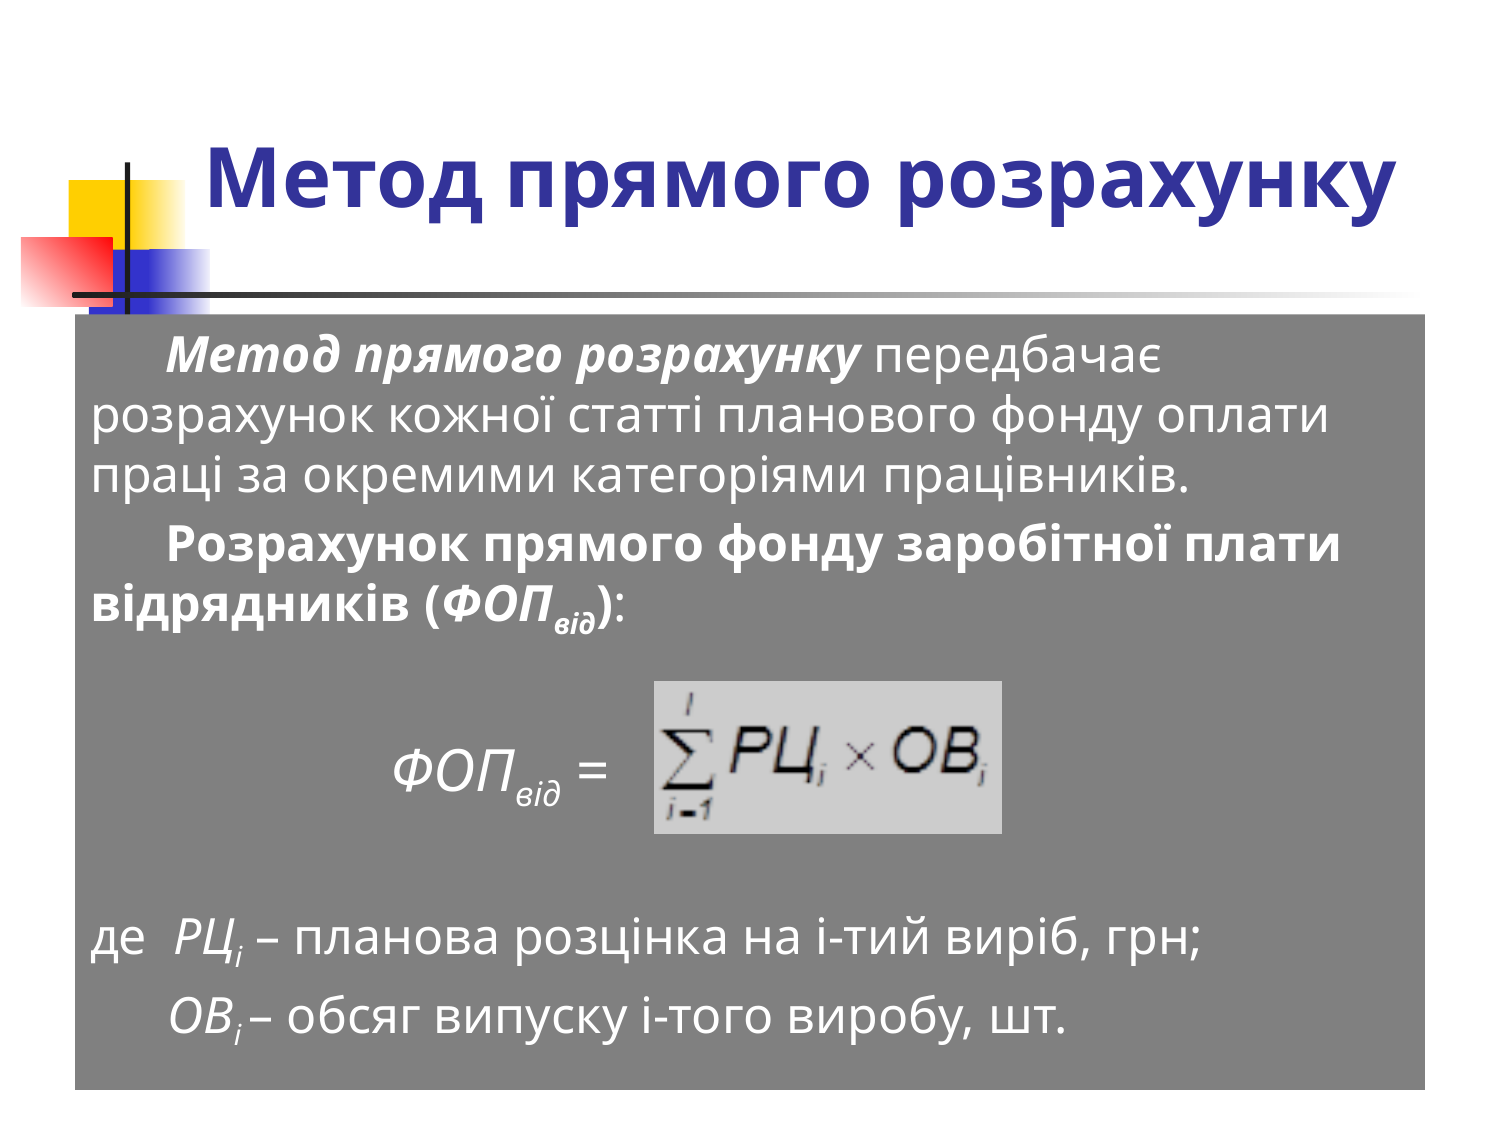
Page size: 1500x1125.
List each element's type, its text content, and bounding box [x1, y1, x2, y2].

list Метод прямого розрахунку передбачає розрахунок кожної статті планового фонду оплати праці за окремими категоріями працівників. Розрахунок прямого фонду заробітної плати відрядників (ФОПвід): ФОПвід = де РЦі – планова розцінка на і-тий виріб, грн; ОВі – обсяг випуску і-того виробу, шт. [74, 314, 1426, 1091]
picture [654, 680, 1002, 835]
title Метод прямого розрахунку [188, 34, 1468, 232]
